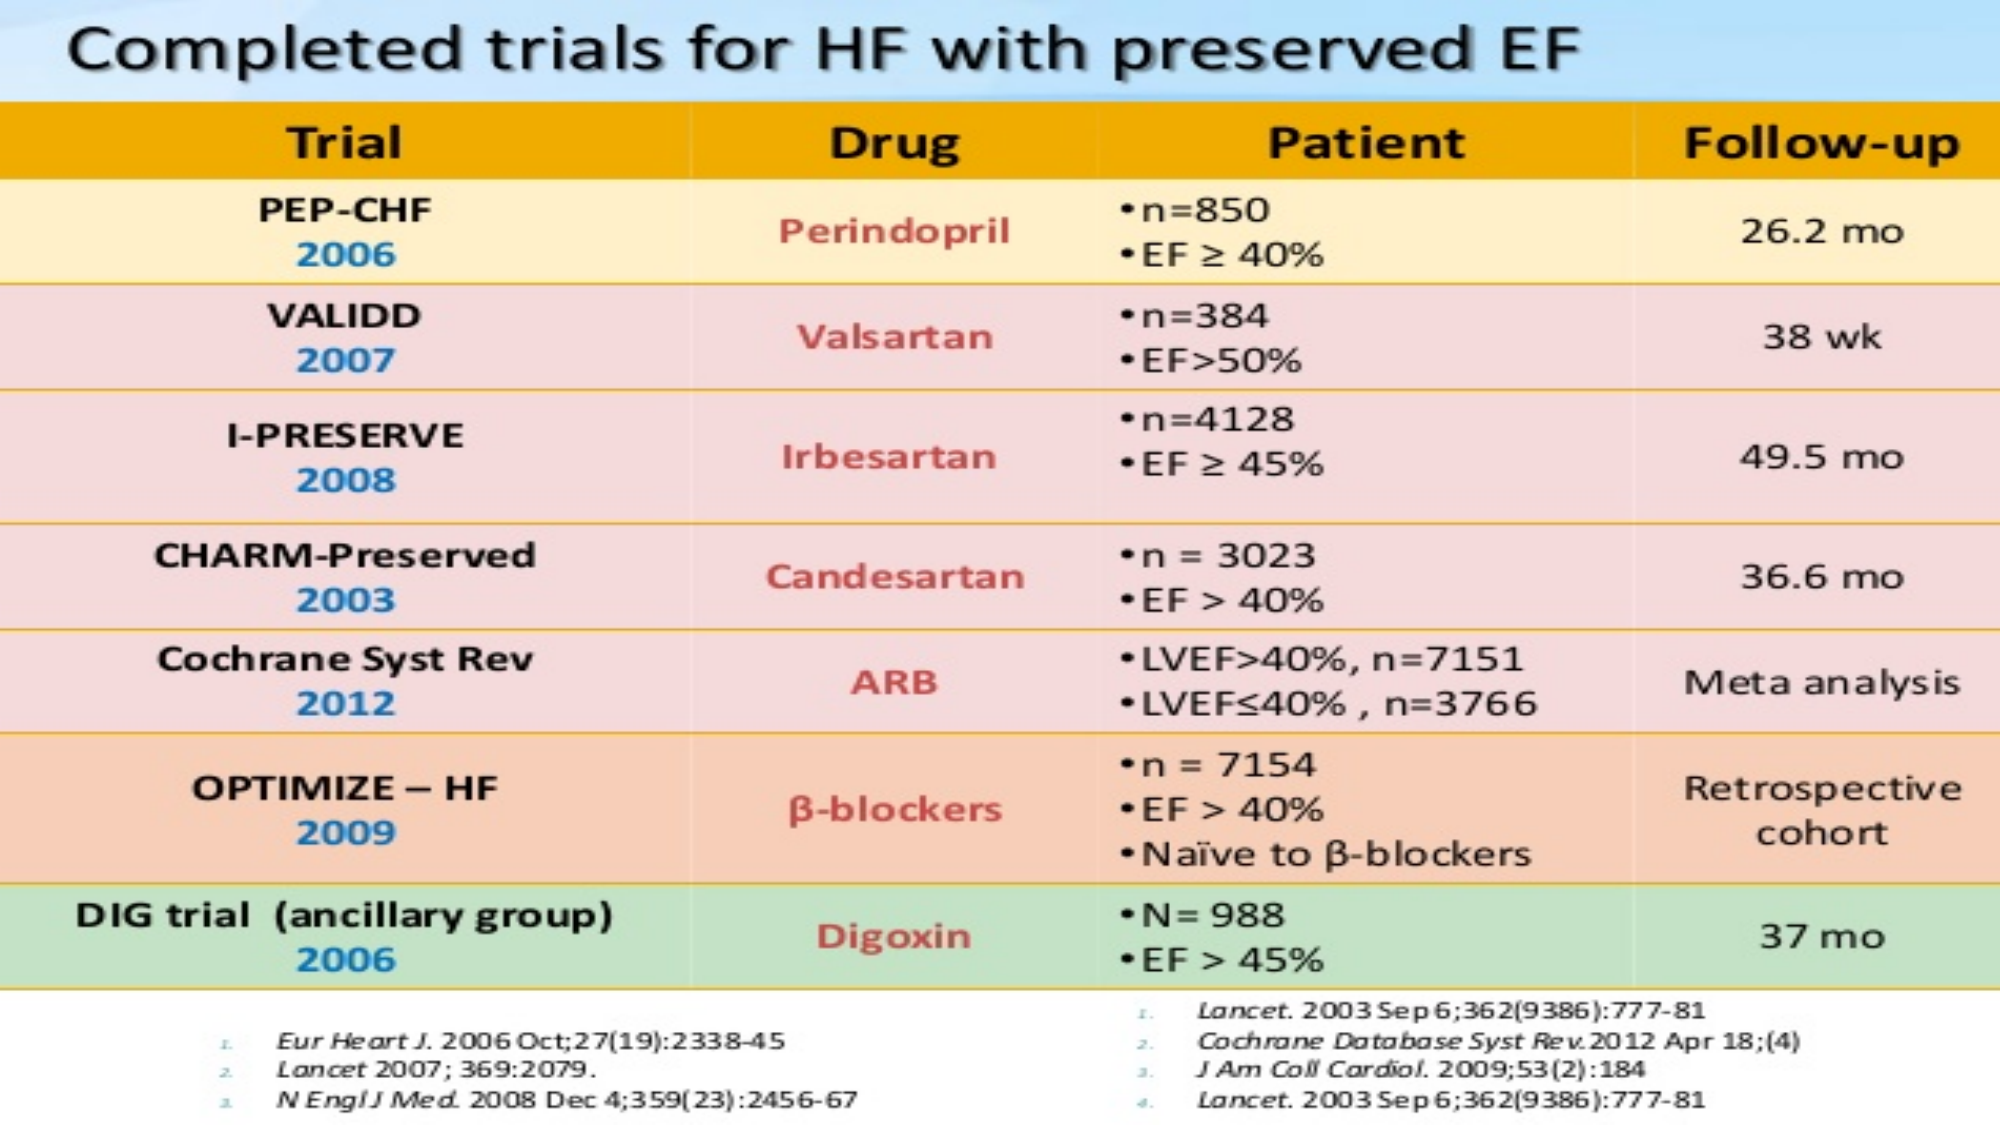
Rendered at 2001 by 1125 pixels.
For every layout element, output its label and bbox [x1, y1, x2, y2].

list [0, 0, 2000, 1125]
